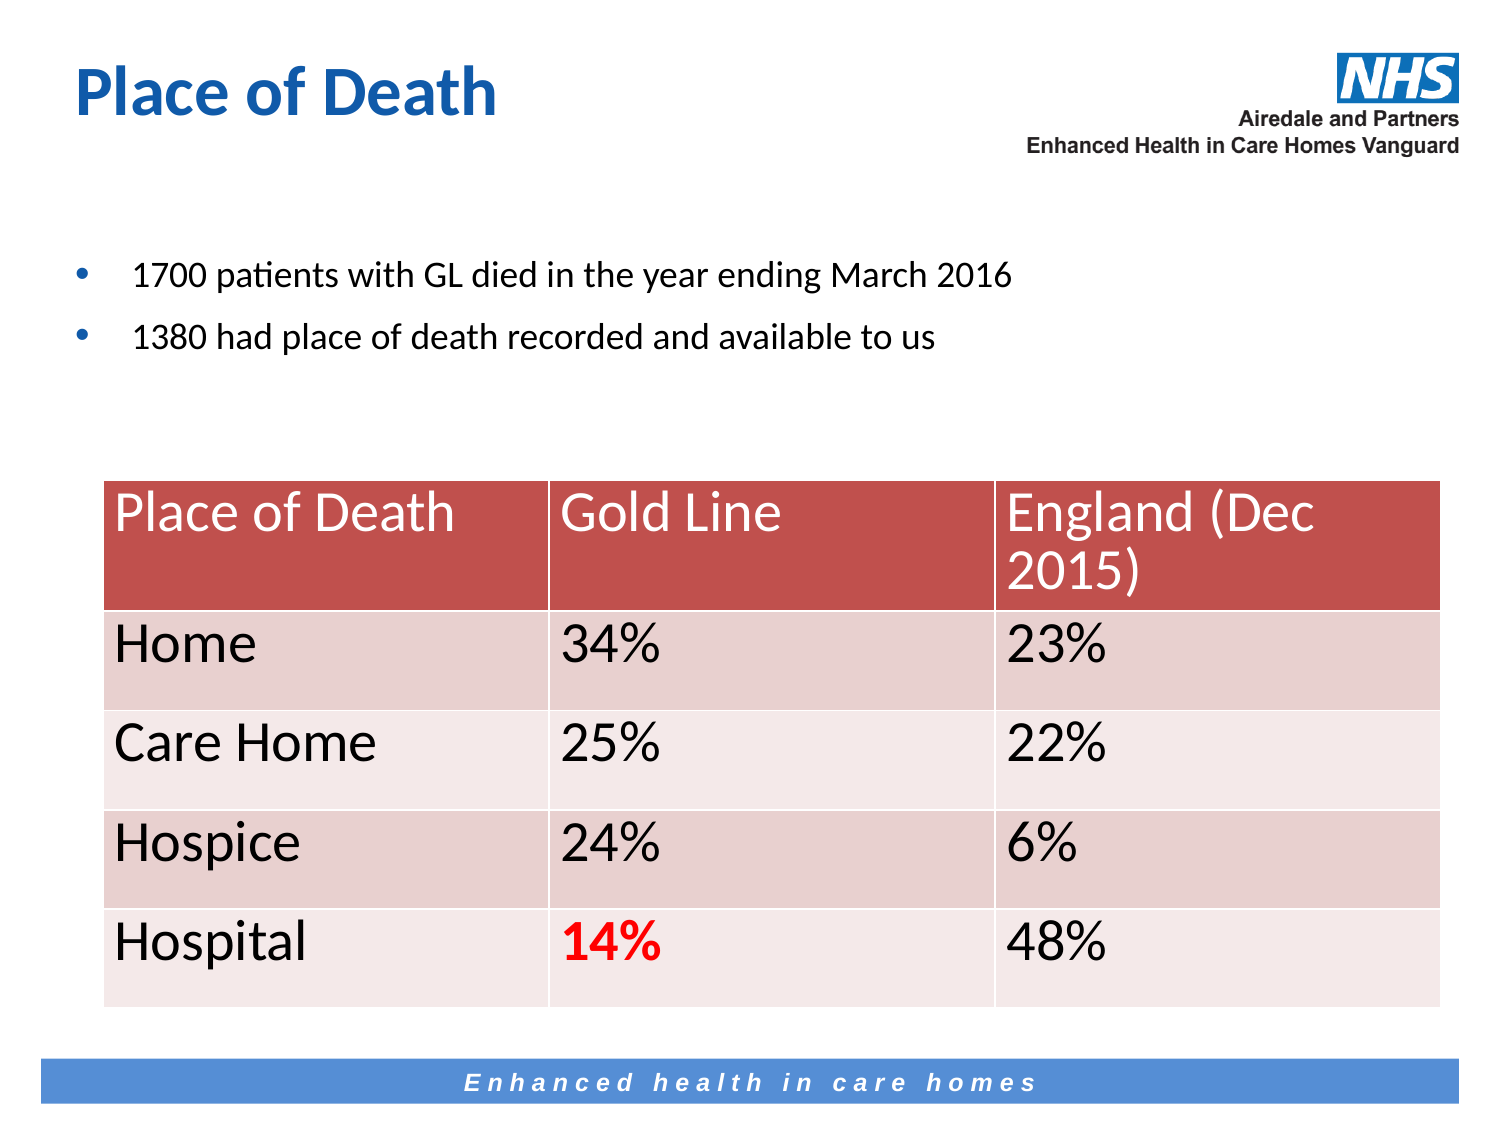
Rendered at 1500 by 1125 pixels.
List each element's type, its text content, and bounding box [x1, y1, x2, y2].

table_cell Care Home [104, 711, 548, 809]
table_cell 14% [550, 910, 994, 1007]
table_cell Home [104, 612, 548, 710]
table_cell 22% [996, 711, 1440, 809]
table_cell 24% [550, 811, 994, 908]
table_cell 23% [996, 612, 1440, 710]
table_cell 48% [996, 910, 1440, 1007]
table_header Gold Line [550, 481, 994, 610]
table_cell 25% [550, 711, 994, 809]
table_cell Hospice [104, 811, 548, 908]
table_header England (Dec 2015) [996, 481, 1440, 610]
table_cell 6% [996, 811, 1440, 908]
list 1700 patients with GL died in the year ending March 2016 1380 had place of death recorded and available to us [74, 250, 1426, 1015]
title Place of Death [74, 44, 943, 219]
table_cell 34% [550, 612, 994, 710]
table_header Place of Death [104, 481, 548, 610]
table_cell Hospital [104, 910, 548, 1007]
